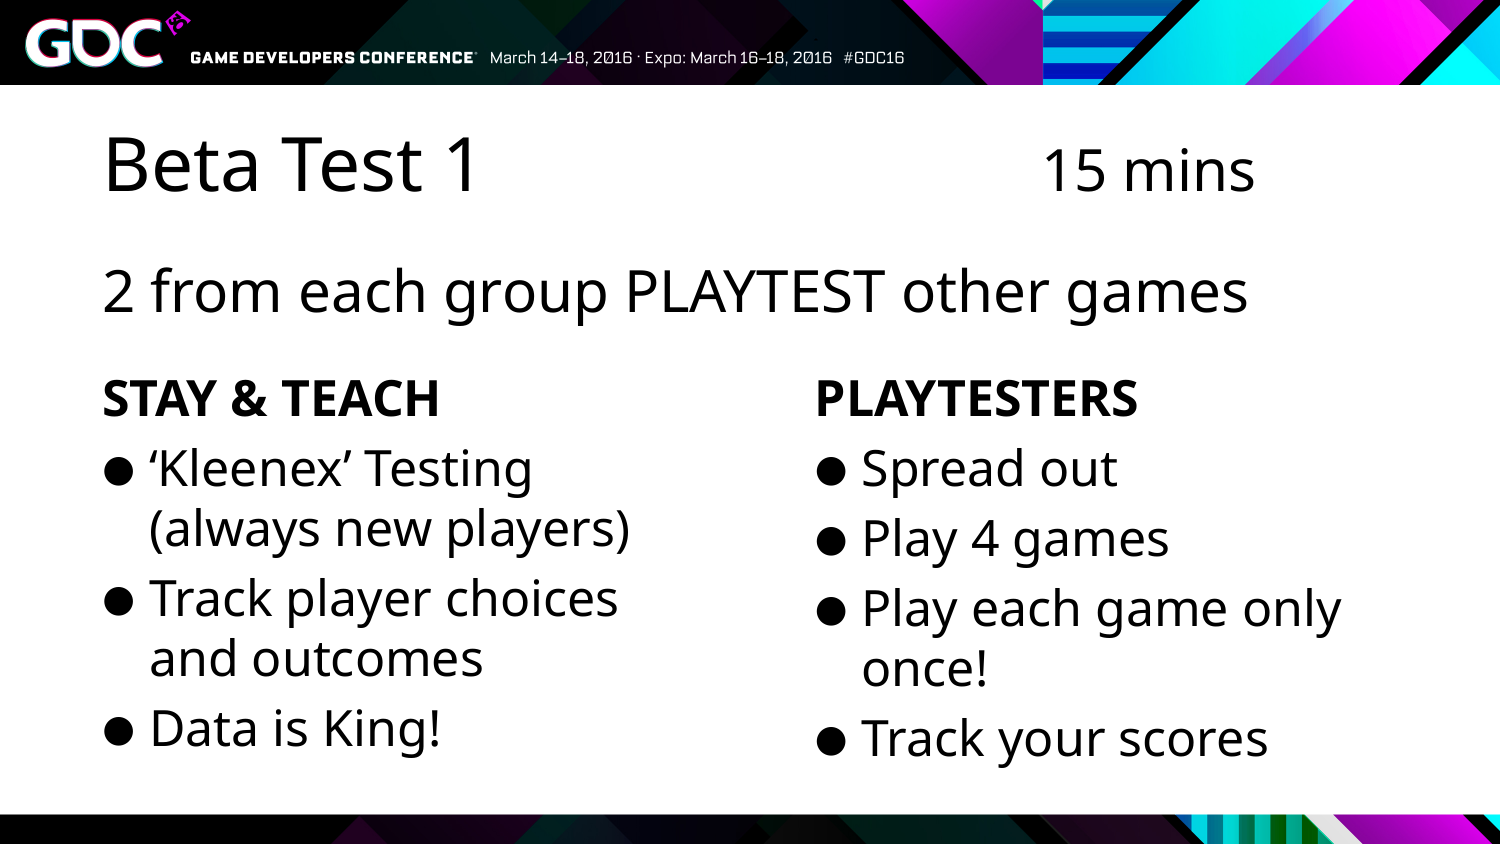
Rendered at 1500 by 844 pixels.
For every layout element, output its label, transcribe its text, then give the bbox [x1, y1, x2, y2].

picture [0, 0, 1500, 844]
title Beta Test 1 15 mins [87, 109, 1413, 238]
text_box STAY & TEACH ‘Kleenex’ Testing (always new players) Track player choices and outcomes Data is King! [12, 359, 725, 797]
list 2 from each group PLAYTEST other games [87, 246, 1413, 347]
text_box PLAYTESTERS Spread out Play 4 games Play each game only once! Track your scores [725, 359, 1438, 797]
